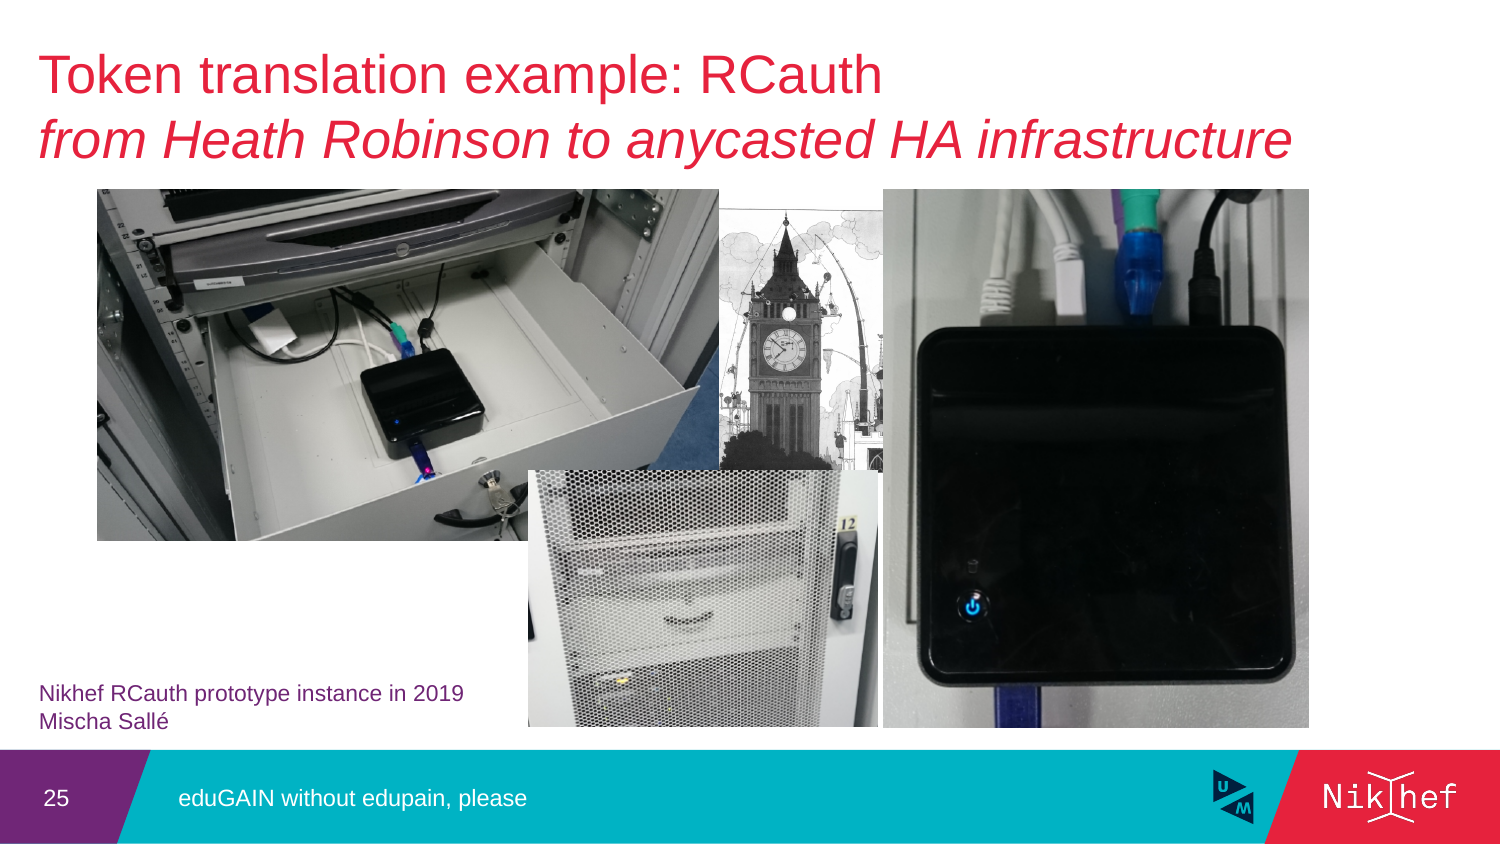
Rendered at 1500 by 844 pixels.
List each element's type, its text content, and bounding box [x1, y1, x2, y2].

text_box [97, 188, 1309, 728]
list Token translation example: RCauth from Heath Robinson to anycasted HA infrastructure [38, 38, 1462, 171]
list Nikhef RCauth prototype instance in 2019 Mischa Sallé [38, 678, 1462, 741]
footer eduGAIN without edupain, please [163, 755, 1244, 838]
picture [1324, 771, 1456, 823]
slide_number 25 [42, 782, 73, 812]
